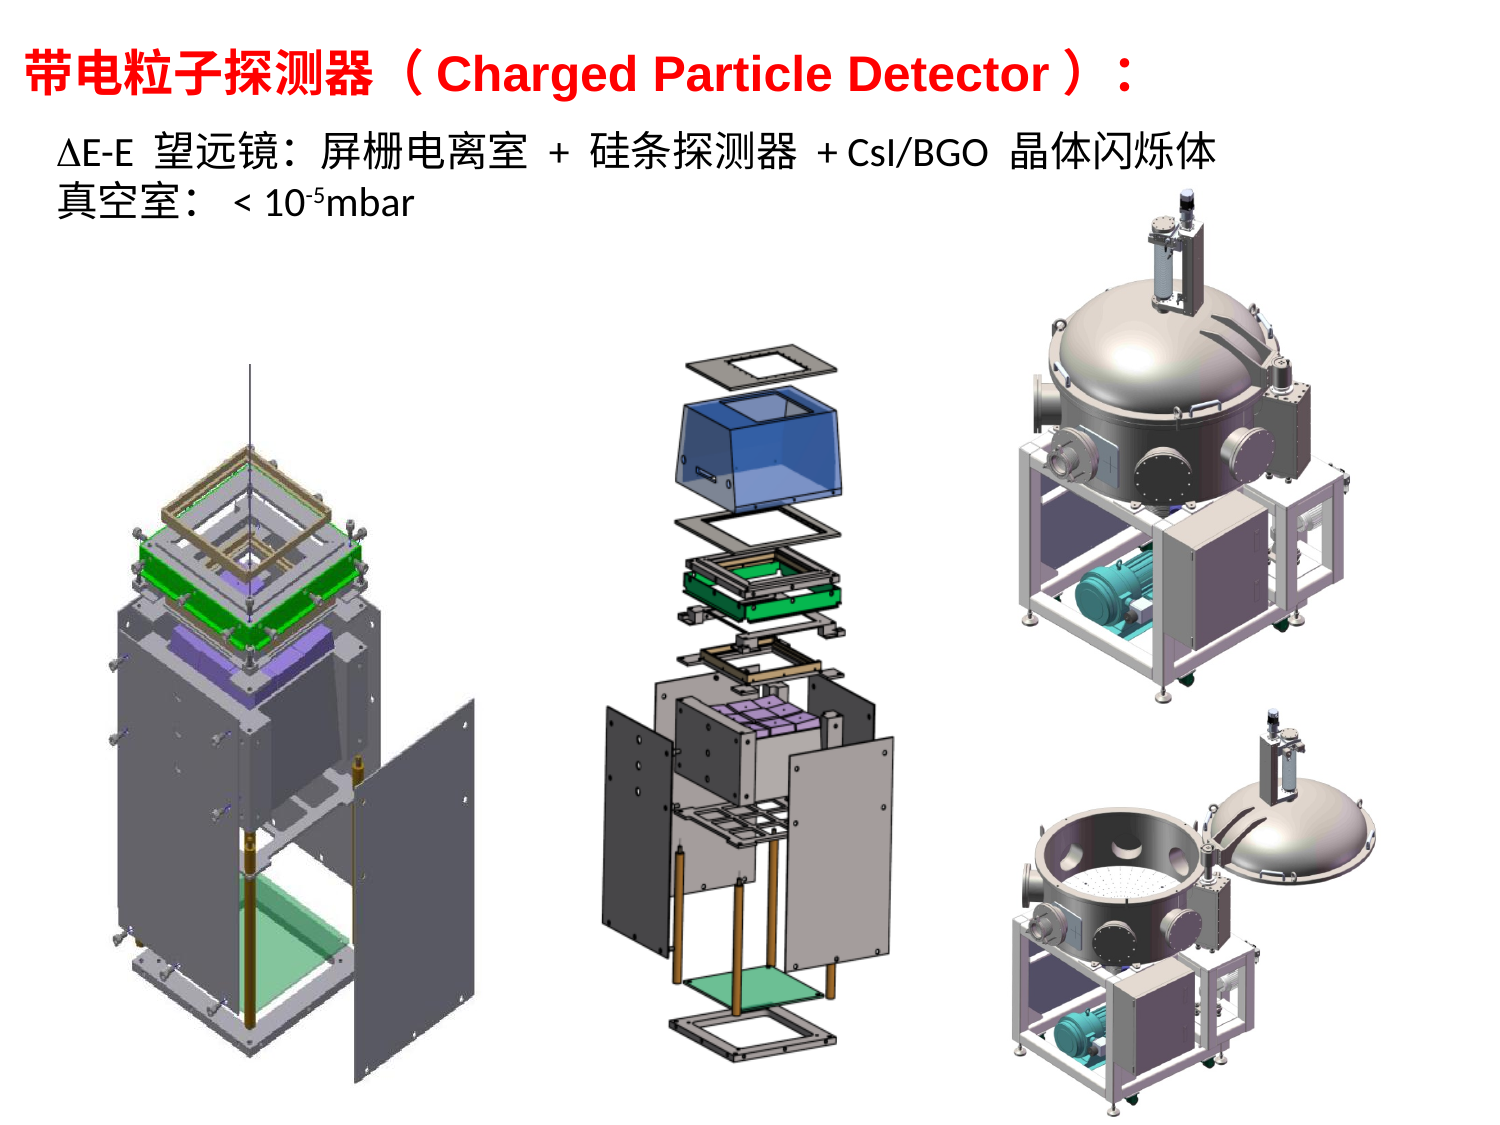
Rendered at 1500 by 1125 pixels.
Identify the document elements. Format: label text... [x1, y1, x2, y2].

picture [1006, 184, 1382, 1120]
title 带电粒子探测器（Charged Particle Detector）： [9, 10, 1491, 103]
text_box E-E 望远镜：屏栅电离室 + 硅条探测器 + CsI/BGO 晶体闪烁体 真空室：< 10-5mbar [41, 117, 1401, 233]
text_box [23, 336, 923, 1120]
